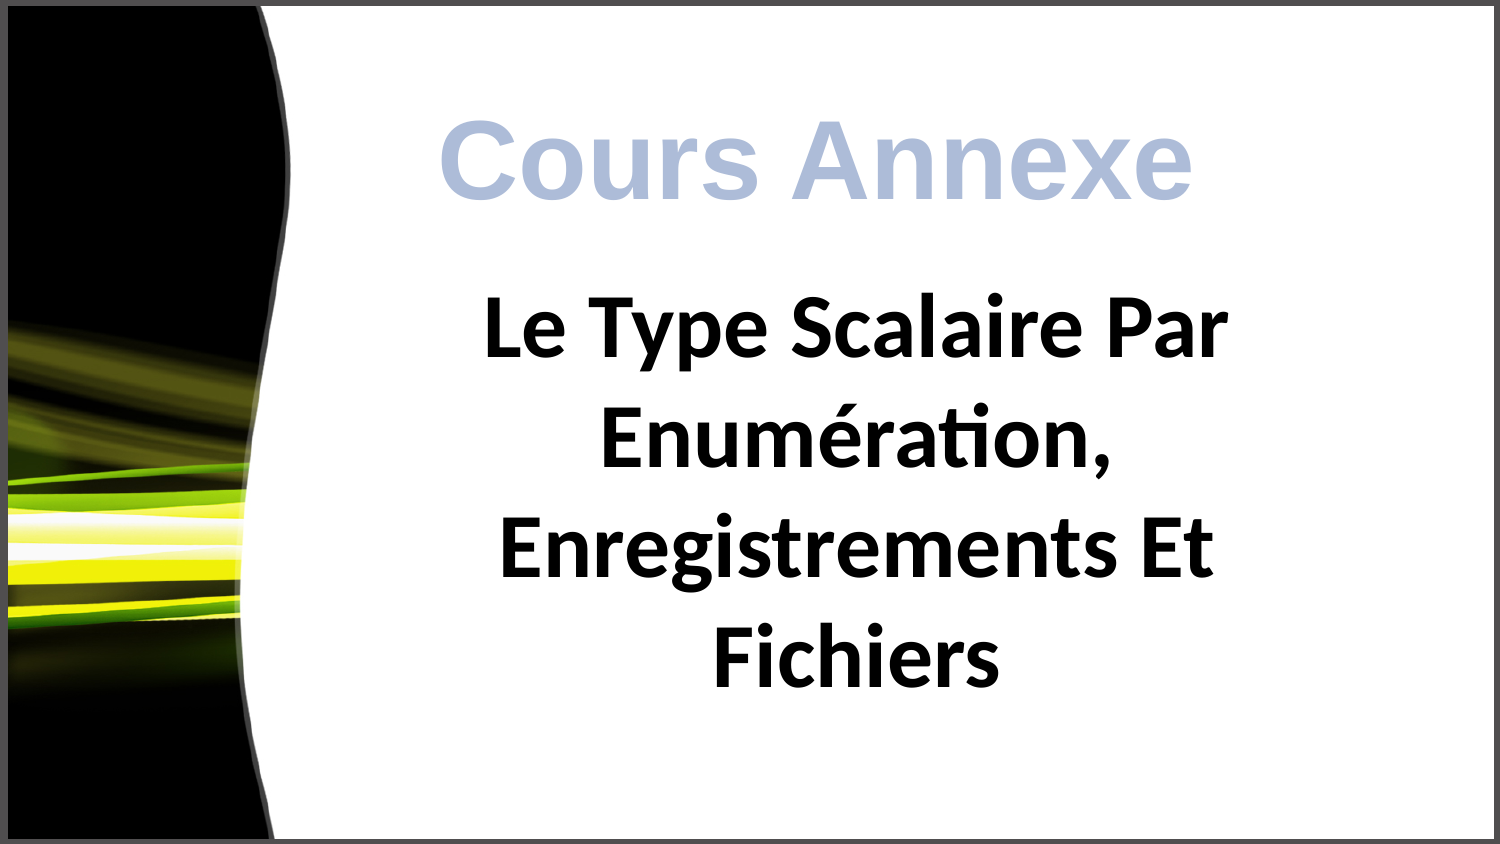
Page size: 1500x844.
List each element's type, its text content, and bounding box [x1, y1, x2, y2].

title Le Type Scalaire Par Enumération, Enregistrements Et Fichiers [336, 315, 1378, 657]
picture [0, 0, 1500, 844]
text_box Cours Annexe [422, 79, 1211, 230]
